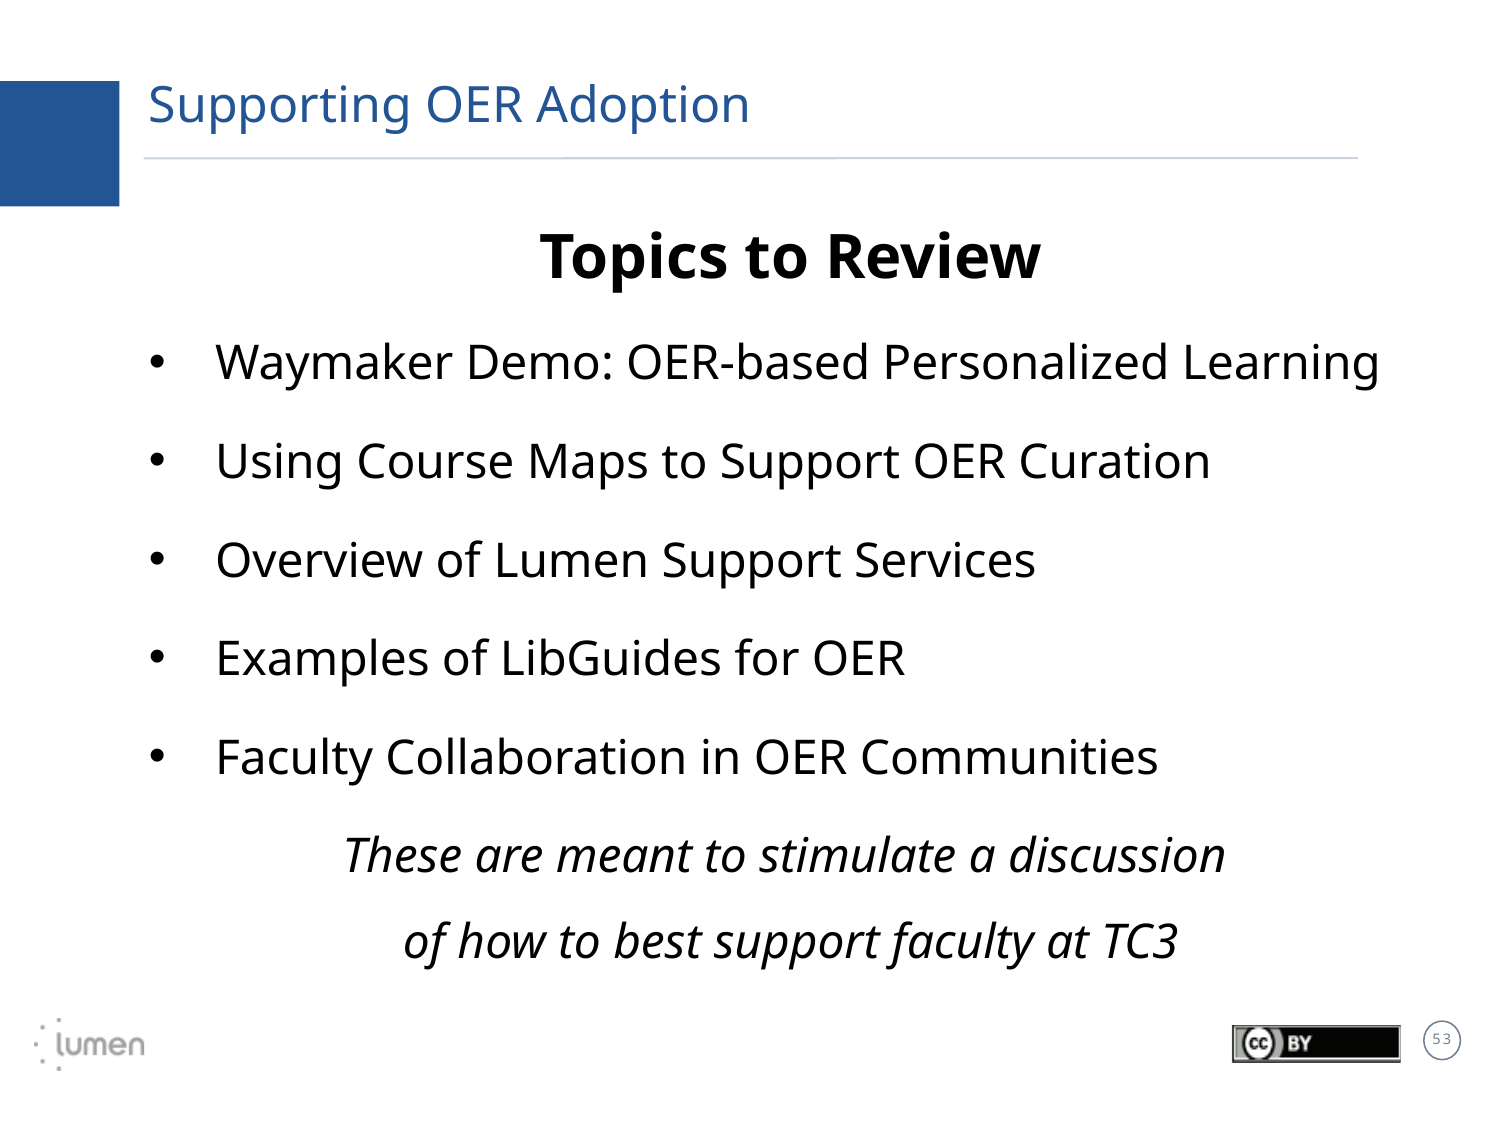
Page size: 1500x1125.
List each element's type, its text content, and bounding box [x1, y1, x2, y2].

title Supporting OER Adoption [143, 68, 1461, 144]
list Topics to Review Waymaker Demo: OER-based Personalized Learning Using Course Maps to Support OER Curation Overview of Lumen Support Services Examples of LibGuides for OER Faculty Collaboration in OER Communities These are meant to stimulate a discussion of how to best support faculty at TC3 [143, 177, 1440, 982]
